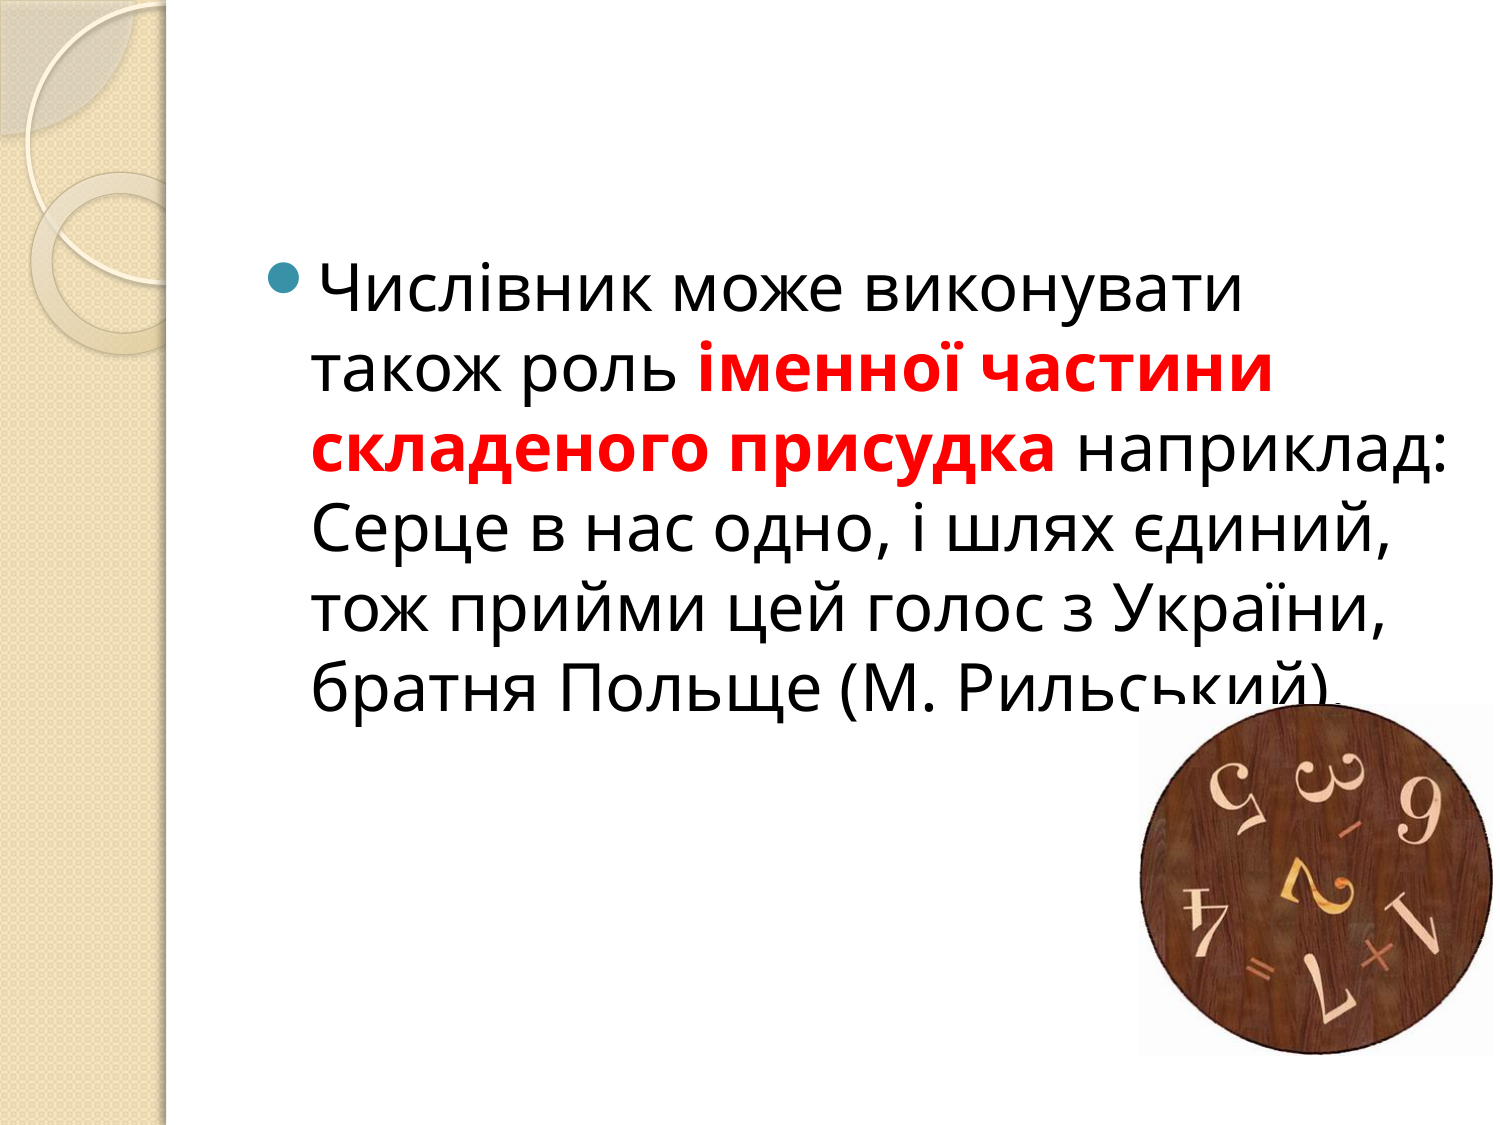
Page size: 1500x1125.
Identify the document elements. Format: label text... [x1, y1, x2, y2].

list Числівник може виконувати також роль іменної частини складеного присудка наприклад: Серце в нас одно, і шлях єдиний, тож прийми цей голос з України, братня Польще (М. Рильський). [235, 237, 1466, 1025]
picture [1139, 703, 1493, 1057]
